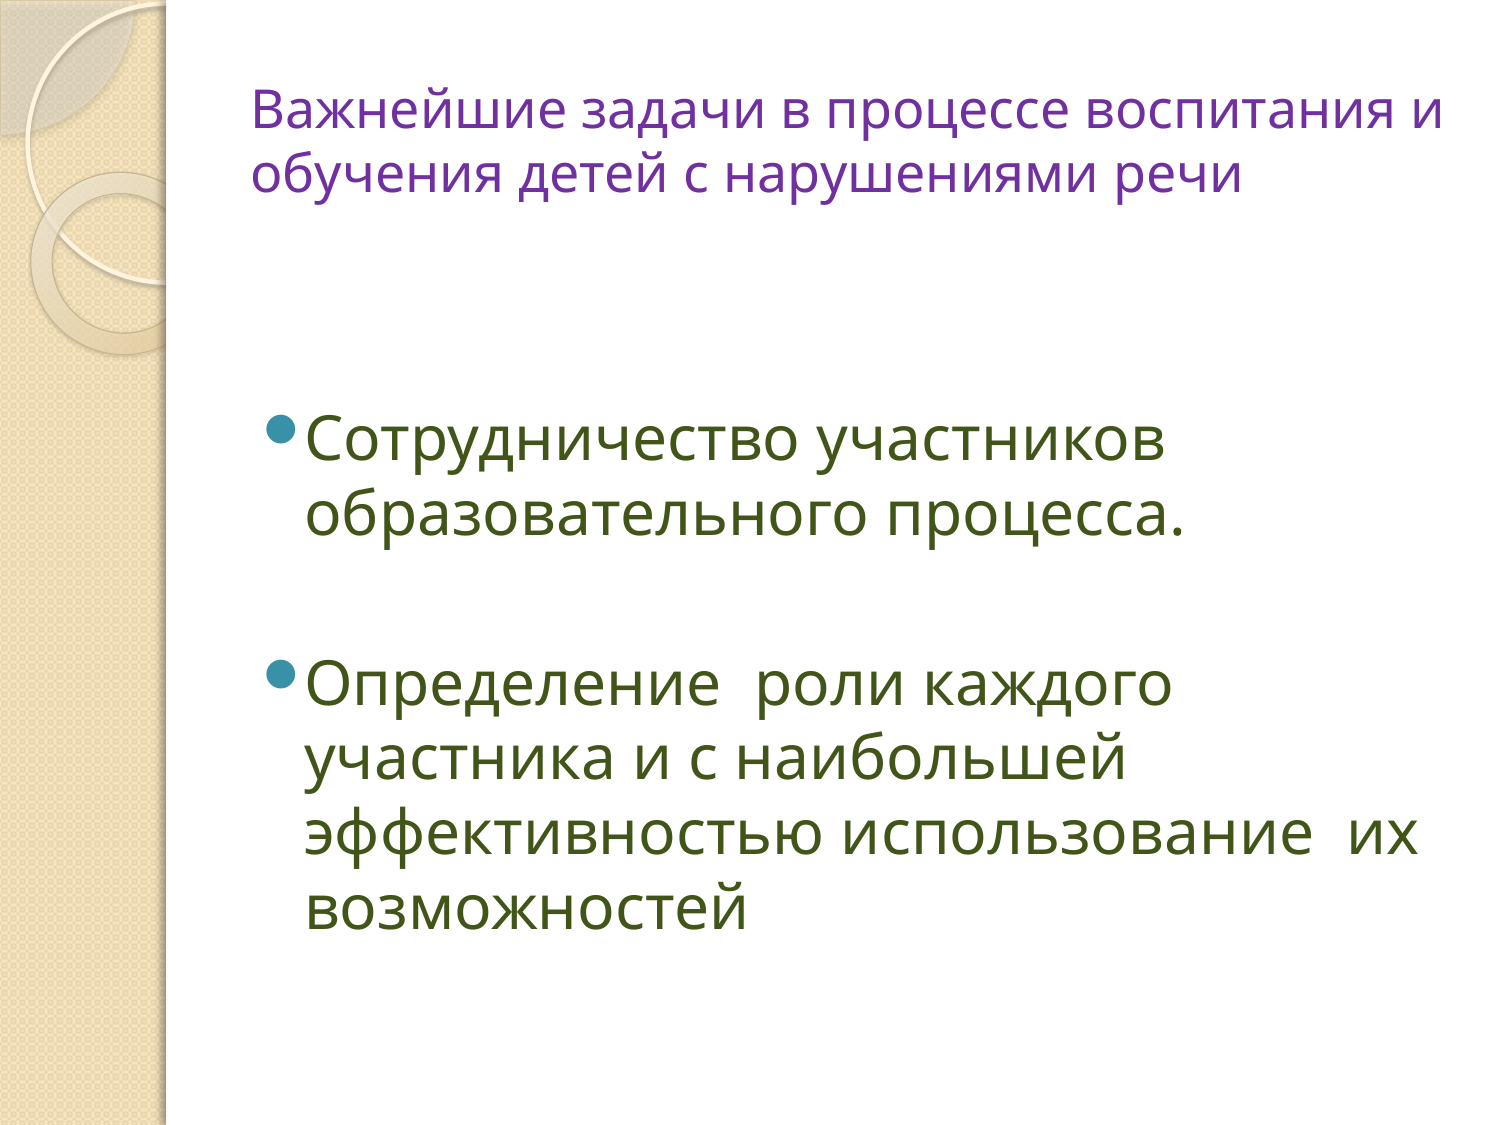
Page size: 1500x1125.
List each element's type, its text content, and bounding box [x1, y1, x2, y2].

list Сотрудничество участников образовательного процесса. Определение роли каждого участника и с наибольшей эффективностью использование их возможностей [235, 237, 1466, 1025]
title Важнейшие задачи в процессе воспитания и обучения детей с нарушениями речи [235, 45, 1466, 233]
